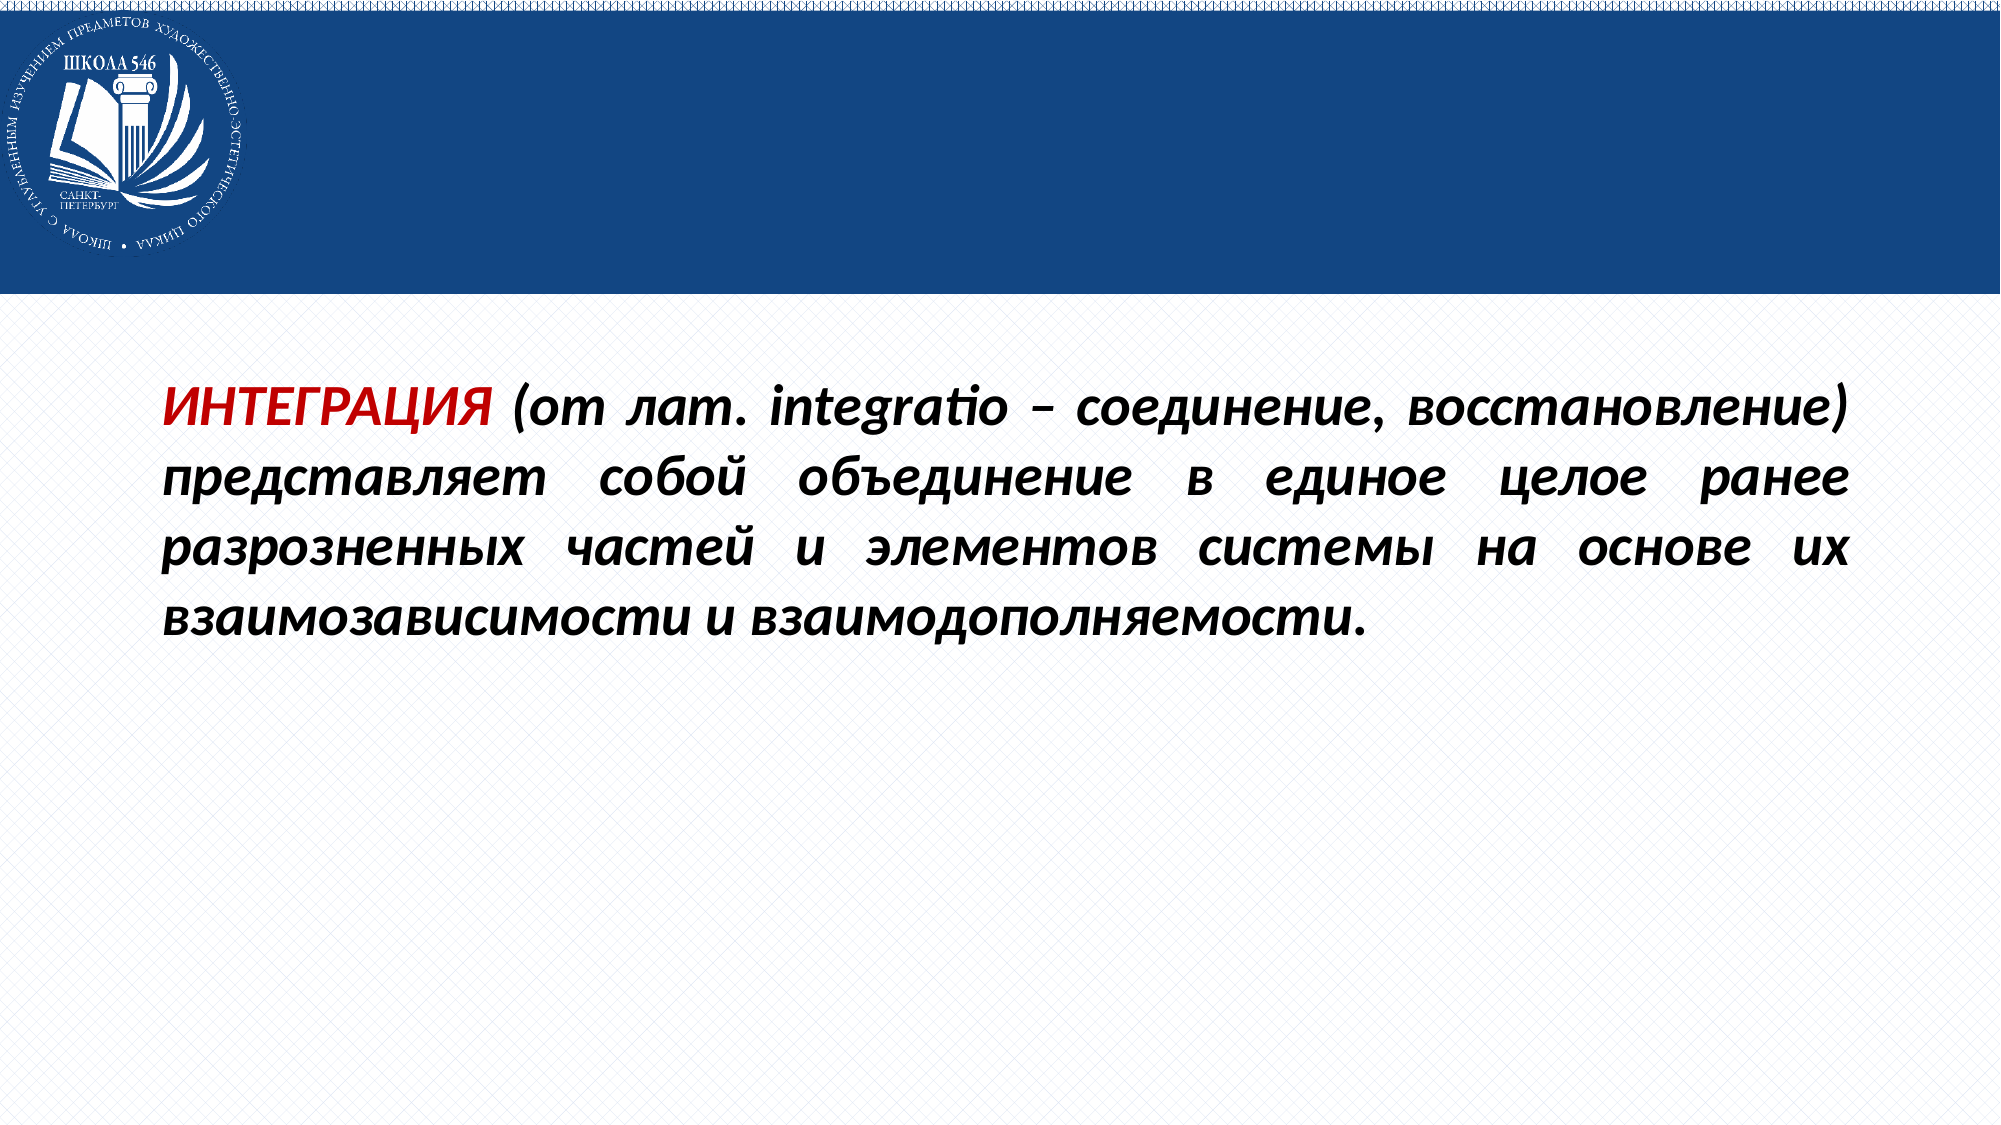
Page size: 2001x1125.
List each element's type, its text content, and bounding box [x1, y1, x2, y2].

text_box [0, 0, 2000, 10]
text_box [0, 10, 2000, 295]
picture [0, 10, 247, 257]
text_box ИНТЕГРАЦИЯ (от лат. integratio – соединение, восстановление) представляет собой объединение в единое целое ранее разрозненных частей и элементов системы на основе их взаимозависимости и взаимодополняемости. [147, 359, 1866, 655]
